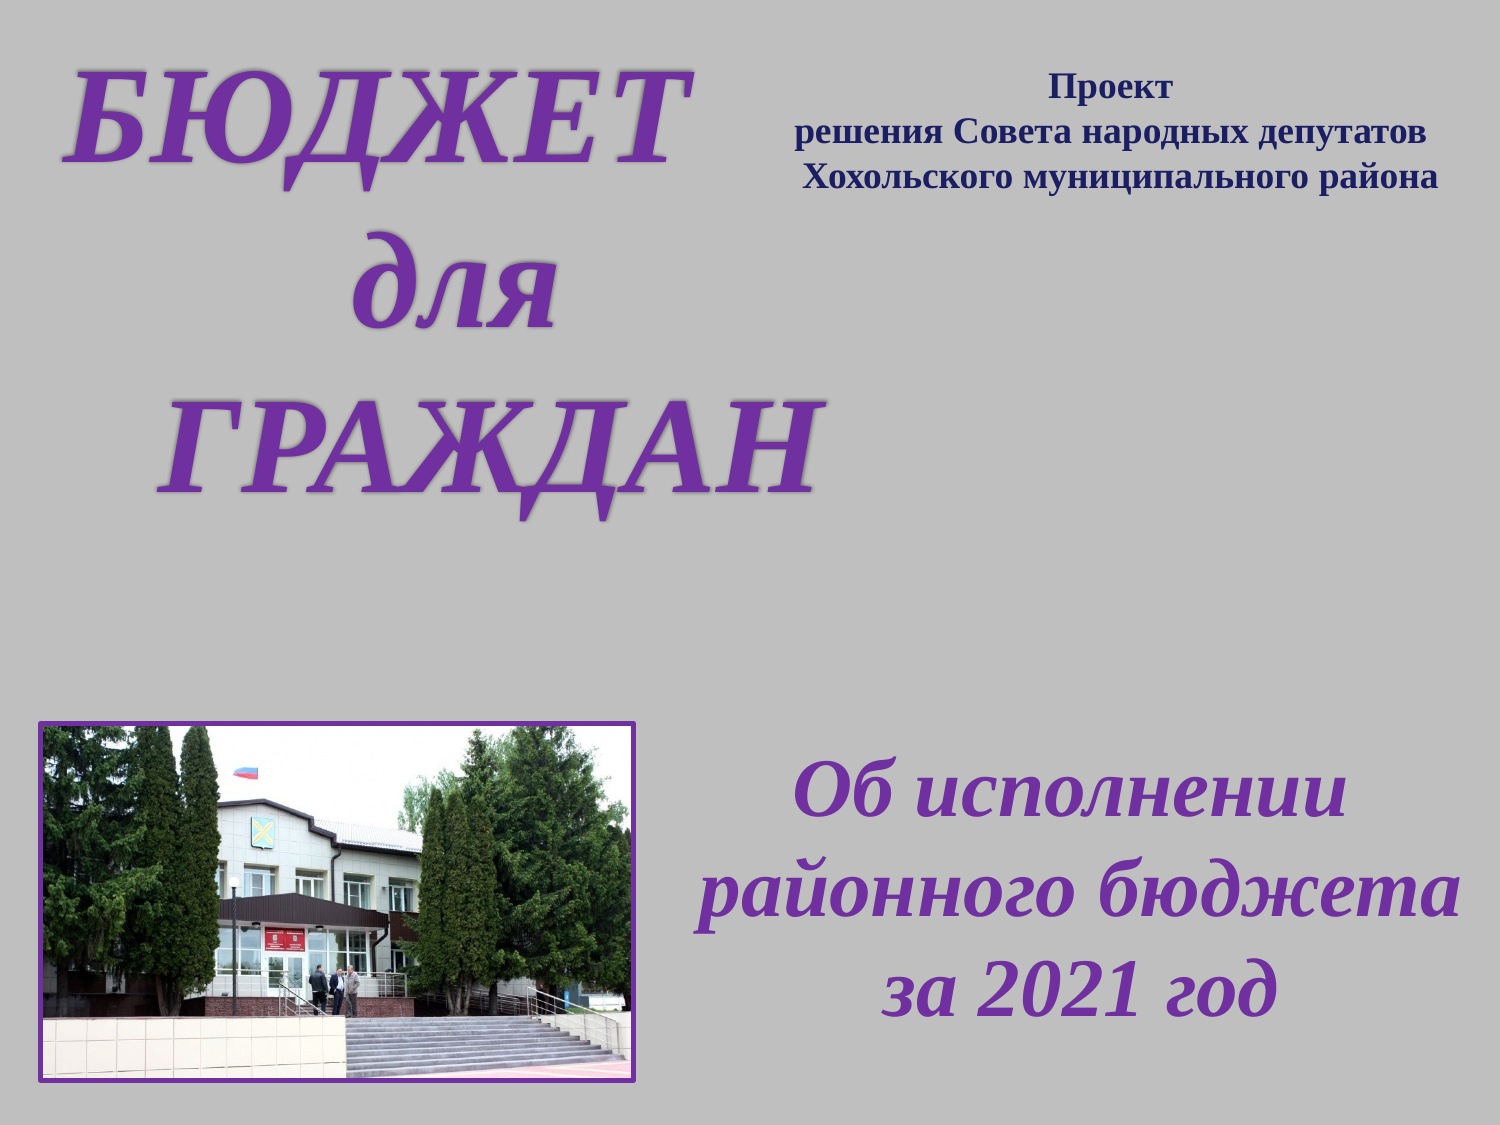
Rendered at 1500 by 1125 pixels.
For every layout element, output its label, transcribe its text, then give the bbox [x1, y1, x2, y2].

text_box Проект решения Совета народных депутатов Хохольского муниципального района [765, 53, 1456, 204]
picture [42, 725, 632, 1079]
text_box БЮДЖЕТ для ГРАЖДАН [0, 167, 845, 527]
text_box Об исполнении районного бюджета за 2021 год [674, 725, 1488, 1041]
